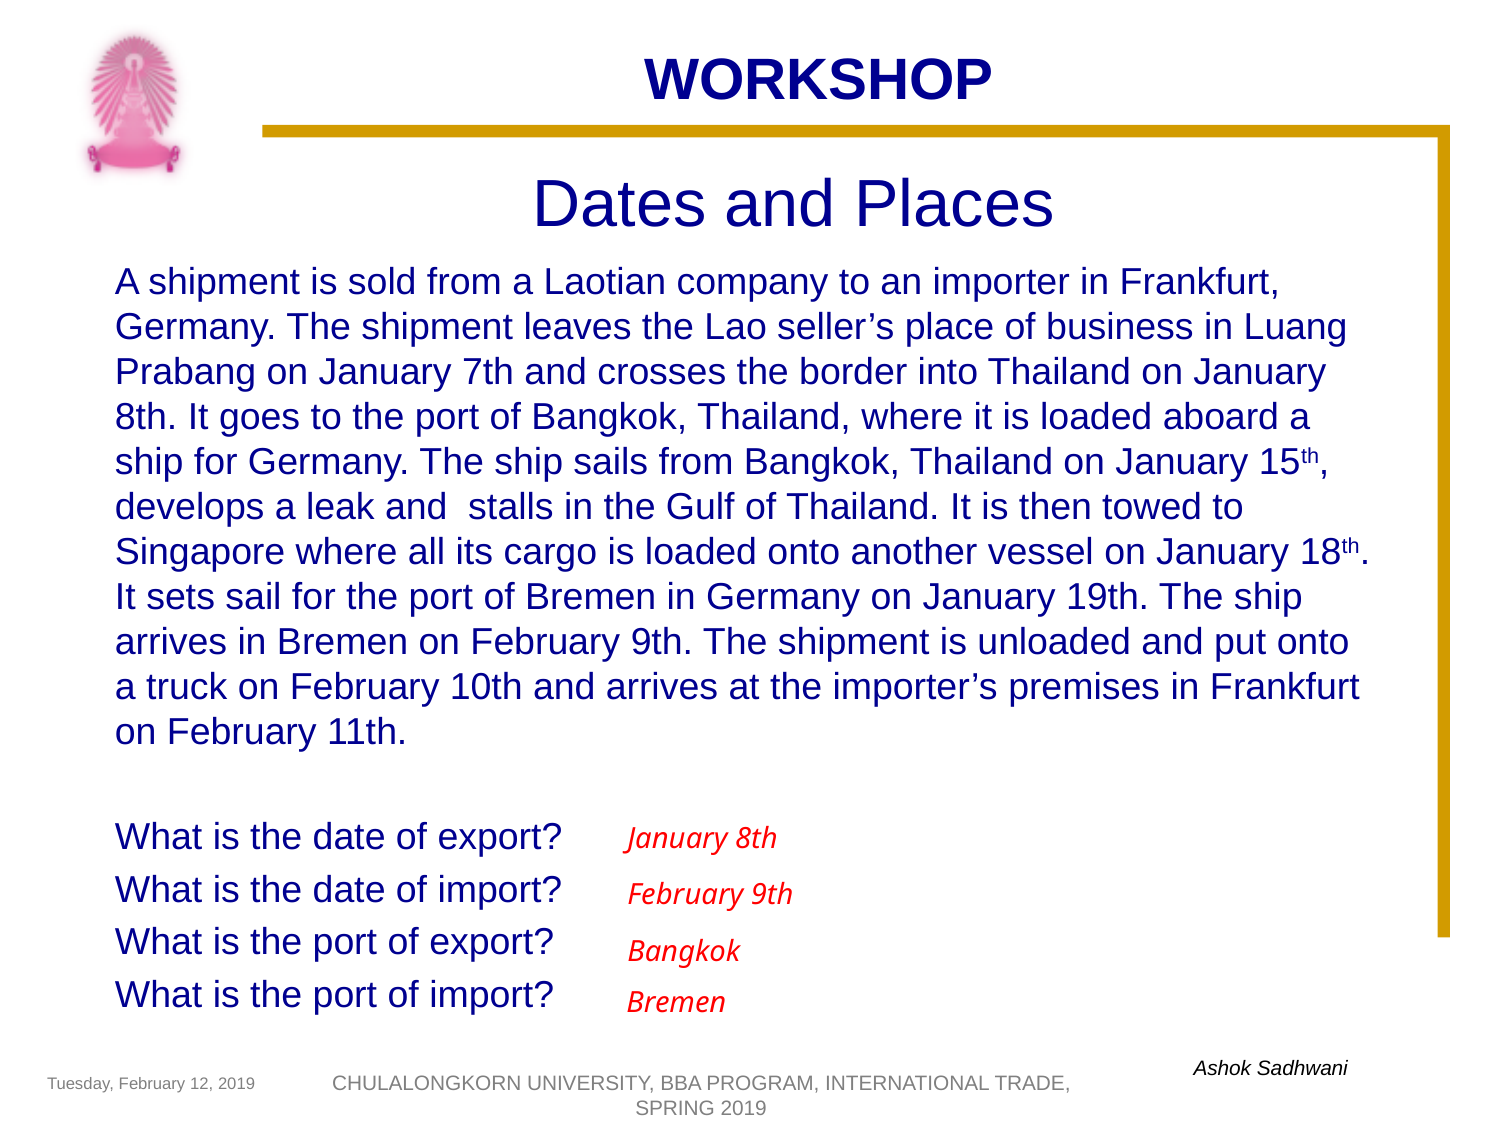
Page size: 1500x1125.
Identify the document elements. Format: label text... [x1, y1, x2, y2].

text_box Bangkok [612, 924, 825, 975]
text_box WORKSHOP [224, 36, 1413, 112]
text_box February 9th [612, 868, 825, 918]
picture [75, 24, 194, 186]
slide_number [31, 1065, 288, 1101]
footer CHULALONGKORN UNIVERSITY, BBA PROGRAM, INTERNATIONAL TRADE, SPRING 2019 [299, 1061, 1103, 1094]
text_box January 8th [612, 812, 825, 863]
text_box Bremen [611, 976, 762, 1027]
title Dates and Places [199, 164, 1388, 240]
list A shipment is sold from a Laotian company to an importer in Frankfurt, Germany. The shipment leaves the Lao seller’s place of business in Luang Prabang on January 7th and crosses the border into Thailand on January 8th. It goes to the port of Bangkok, Thailand, where it is loaded aboard a ship for Germany. The ship sails from Bangkok, Thailand on January 15th, develops a leak and stalls in the Gulf of Thailand. It is then towed to Singapore where all its cargo is loaded onto another vessel on January 18th. It sets sail for the port of Bremen in Germany on January 19th. The ship arrives in Bremen on February 9th. The shipment is unloaded and put onto a truck on February 10th and arrives at the importer’s premises in Frankfurt on February 11th. What is the date of export? What is the date of import? What is the port of export? What is the port of import? [99, 249, 1388, 1026]
